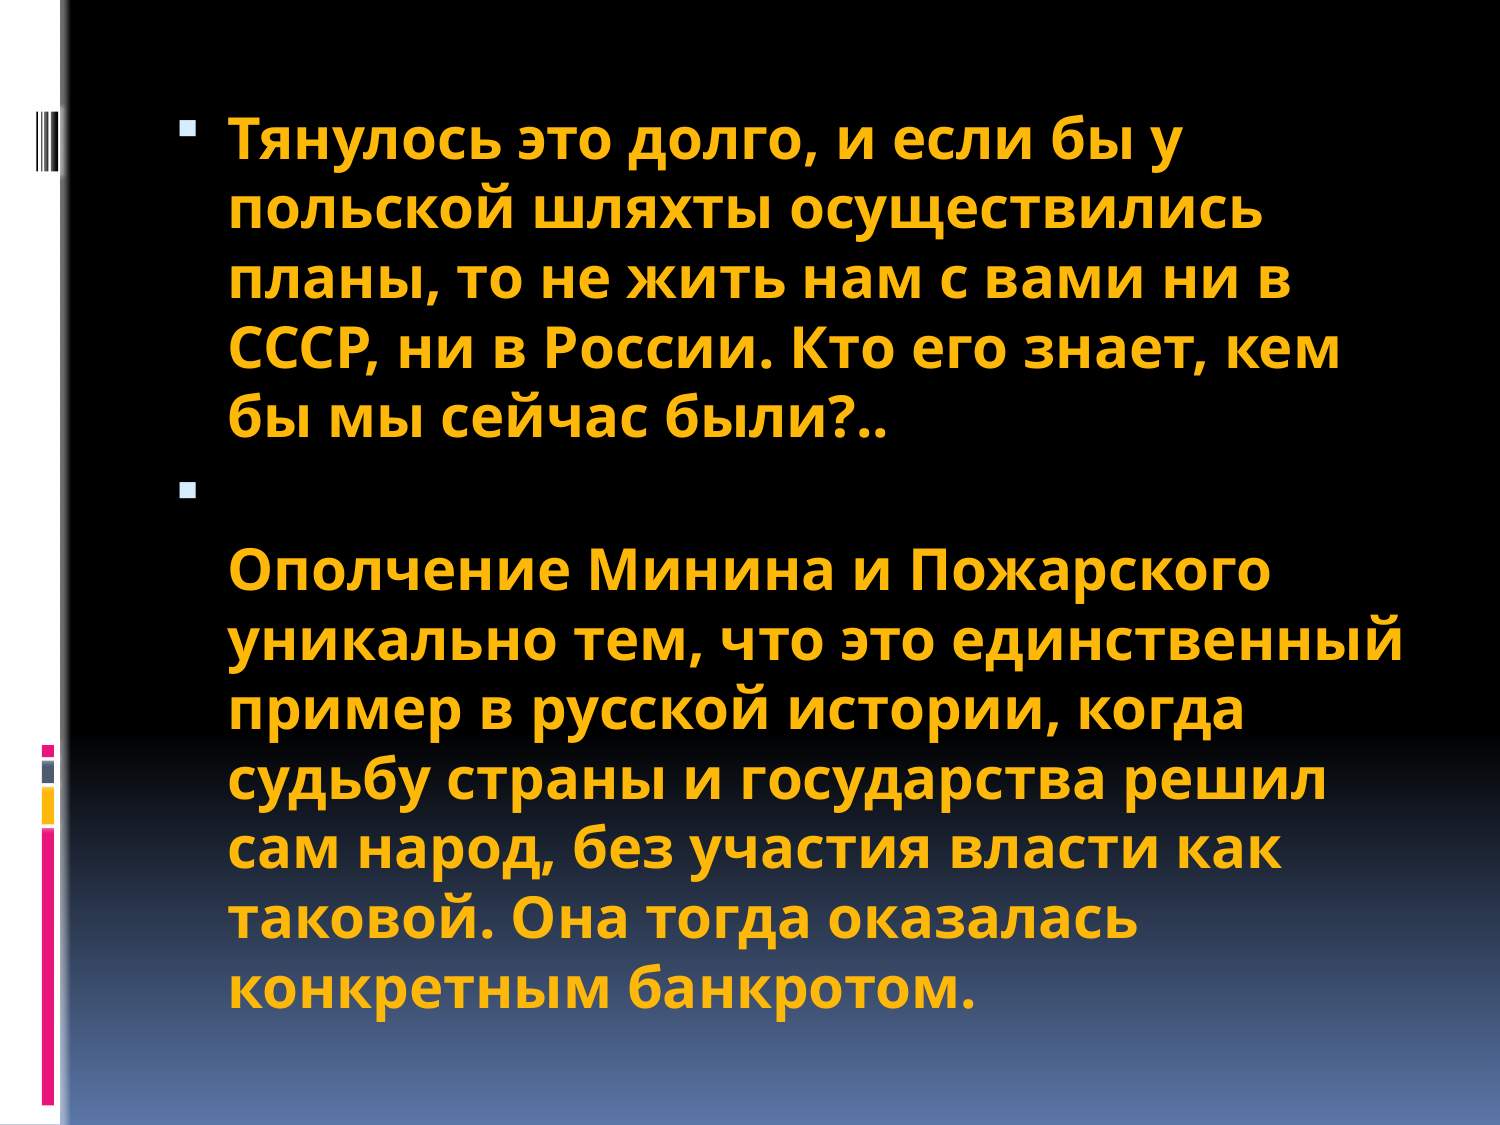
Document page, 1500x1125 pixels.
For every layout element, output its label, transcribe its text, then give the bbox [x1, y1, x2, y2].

list Тянулось это долго, и если бы у польской шляхты осуществились планы, то не жить нам с вами ни в СССР, ни в России. Кто его знает, кем бы мы сейчас были?.. Ополчение Минина и Пожарского уникально тем, что это единственный пример в русской истории, когда судьбу страны и государства решил сам народ, без участия власти как таковой. Она тогда оказалась конкретным банкротом. [150, 93, 1425, 1043]
